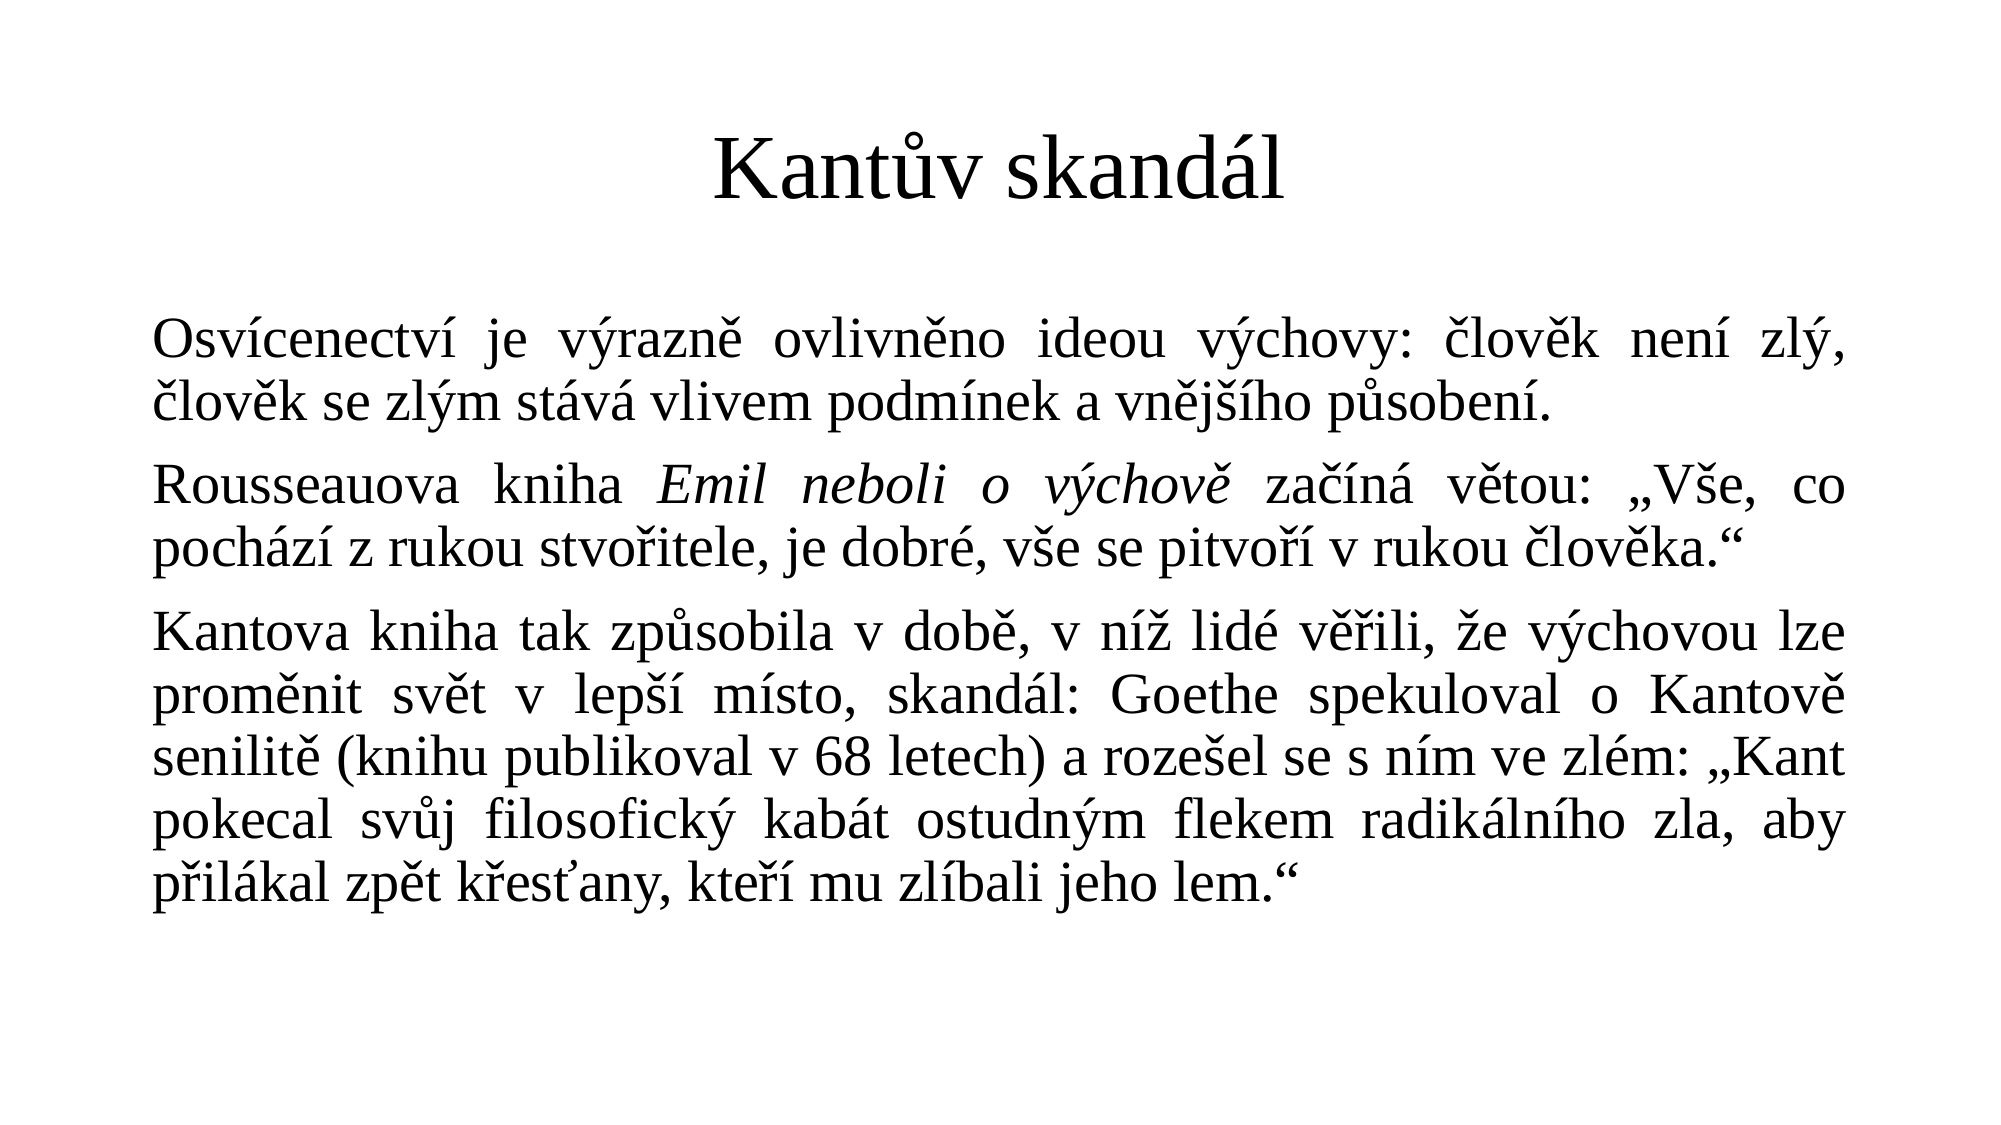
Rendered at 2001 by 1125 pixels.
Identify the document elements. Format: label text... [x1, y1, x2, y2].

title Kantův skandál [137, 59, 1863, 278]
list Osvícenectví je výrazně ovlivněno ideou výchovy: člověk není zlý, člověk se zlým stává vlivem podmínek a vnějšího působení. Rousseauova kniha Emil neboli o výchově začíná větou: „Vše, co pochází z rukou stvořitele, je dobré, vše se pitvoří v rukou člověka.“ Kantova kniha tak způsobila v době, v níž lidé věřili, že výchovou lze proměnit svět v lepší místo, skandál: Goethe spekuloval o Kantově senilitě (knihu publikoval v 68 letech) a rozešel se s ním ve zlém: „Kant pokecal svůj filosofický kabát ostudným flekem radikálního zla, aby přilákal zpět křesťany, kteří mu zlíbali jeho lem.“ [137, 299, 1863, 1014]
